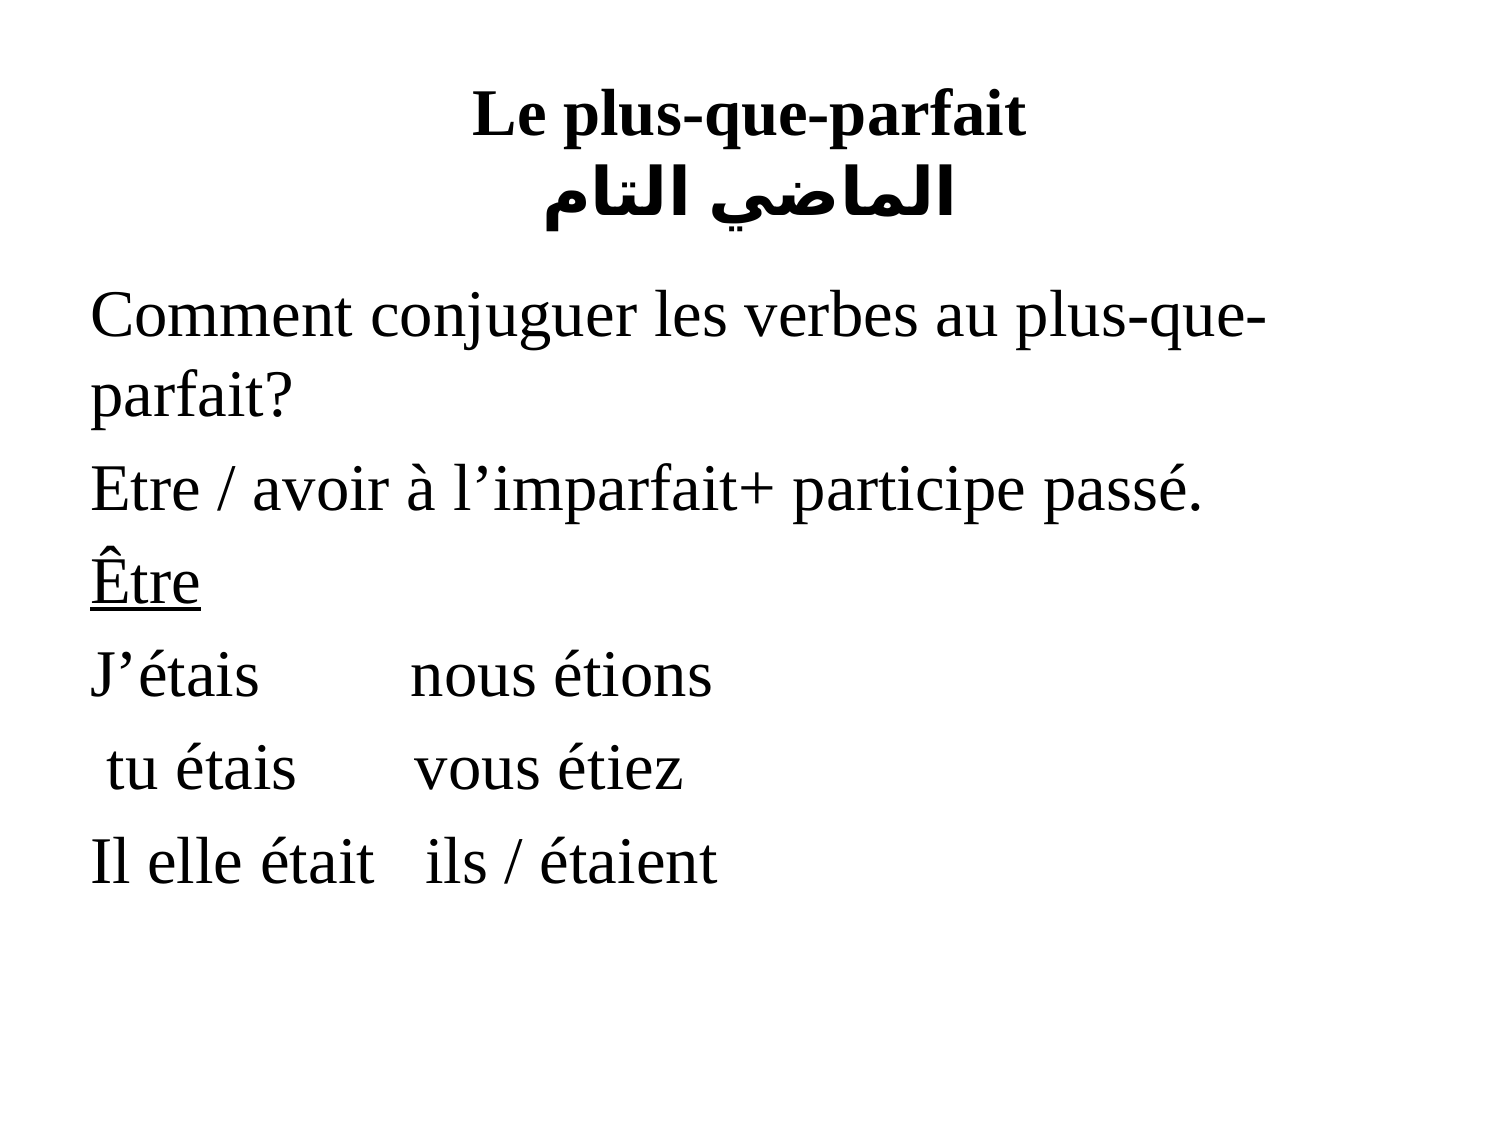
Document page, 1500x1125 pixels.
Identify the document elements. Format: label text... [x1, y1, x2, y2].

title Le plus-que-parfait الماضي التام [75, 54, 1425, 243]
list Comment conjuguer les verbes au plus-que-parfait? Etre / avoir à l’imparfait+ participe passé. Être J’étais nous étions tu étais vous étiez Il elle était ils / étaient [75, 262, 1425, 1005]
